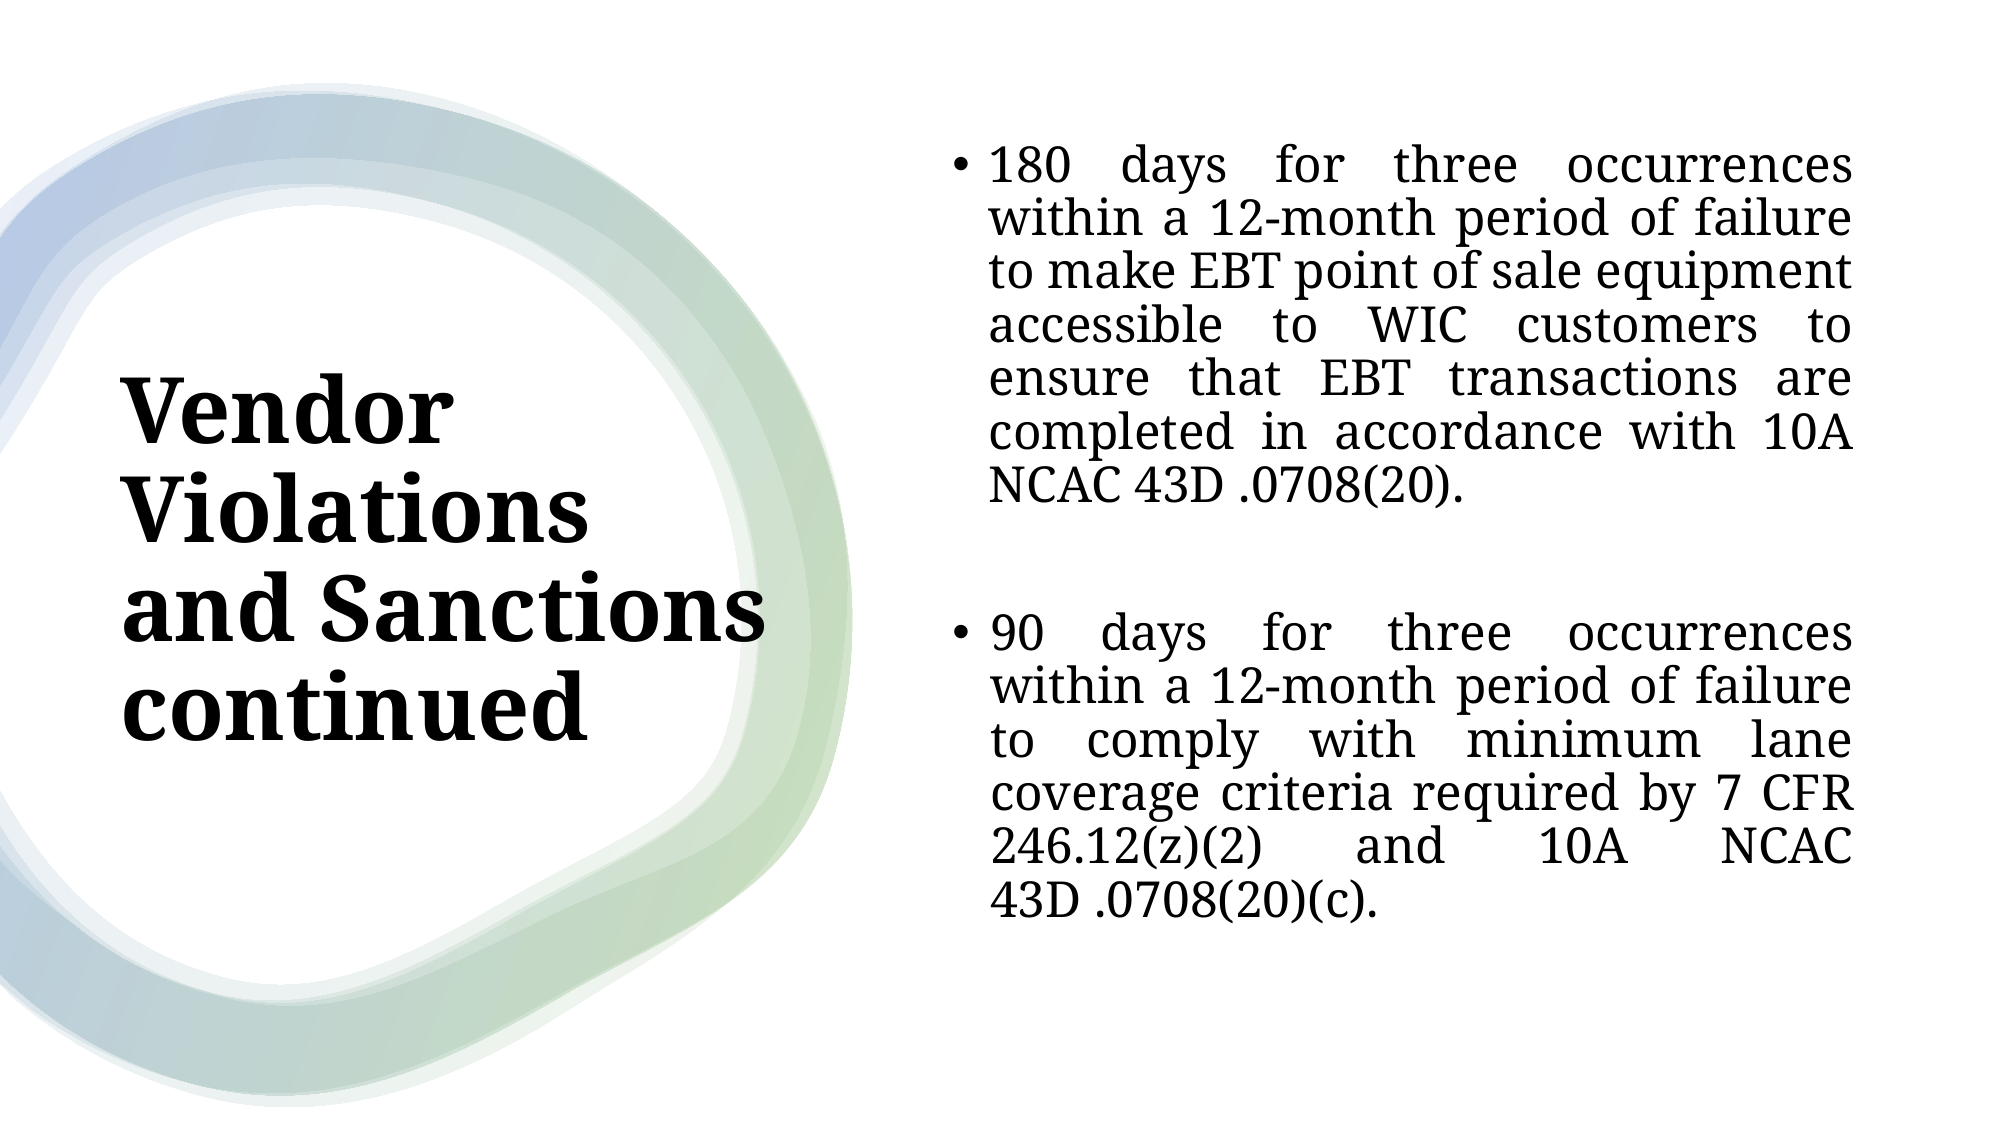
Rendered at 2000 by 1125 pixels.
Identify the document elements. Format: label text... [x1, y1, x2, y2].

text_box [0, 0, 2000, 1125]
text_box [0, 83, 853, 1107]
list 180 days for three occurrences within a 12-month period of failure to make EBT point of sale equipment accessible to WIC customers to ensure that EBT transactions are completed in accordance with 10A NCAC 43D .0708(20). 90 days for three occurrences within a 12-month period of failure to comply with minimum lane coverage criteria required by 7 CFR 246.12(z)(2) and 10A NCAC 43D .0708(20)(c). [937, 131, 1869, 990]
